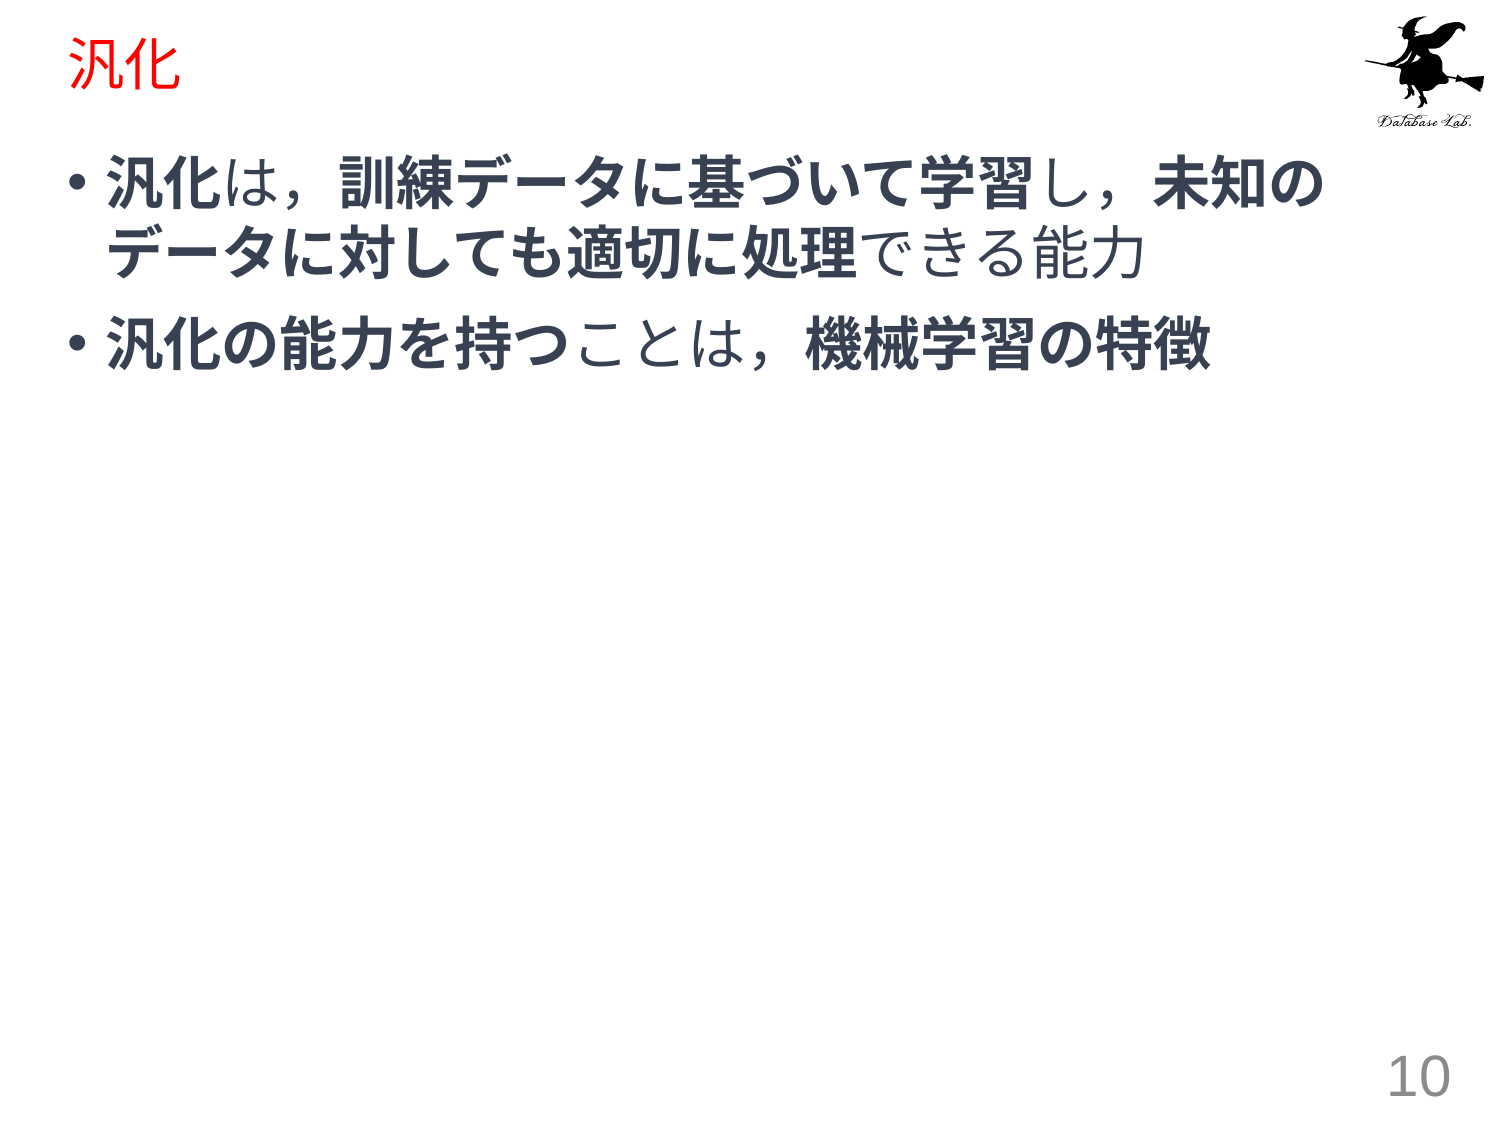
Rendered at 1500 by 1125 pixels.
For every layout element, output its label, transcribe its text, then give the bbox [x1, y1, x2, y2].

list 汎化は，訓練データに基づいて学習し，未知のデータに対しても適切に処理できる能力 汎化の能力を持つことは，機械学習の特徴 [52, 138, 1441, 1014]
title 汎化 [52, 28, 1441, 106]
picture [1362, 14, 1486, 130]
slide_number 10 [1129, 1042, 1467, 1103]
